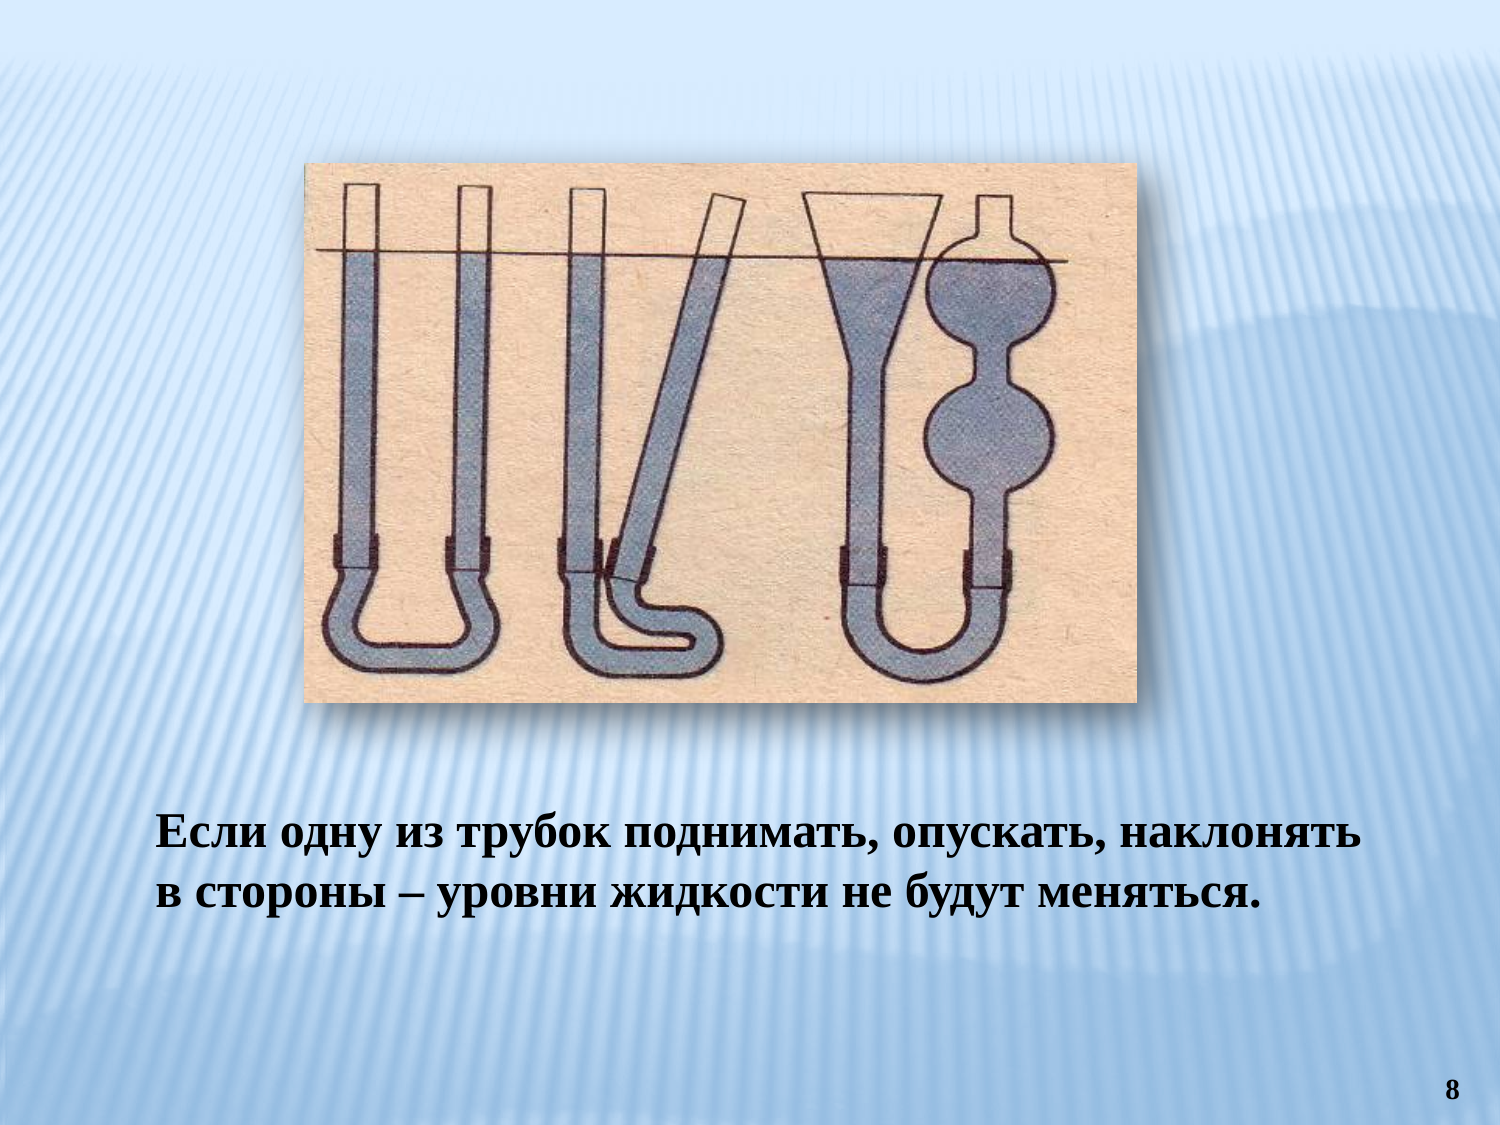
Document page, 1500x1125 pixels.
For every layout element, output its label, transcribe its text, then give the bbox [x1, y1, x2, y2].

picture [304, 163, 1137, 704]
text_box Если одну из трубок поднимать, опускать, наклонять в стороны – уровни жидкости не будут меняться. [140, 789, 1383, 925]
slide_number 8 [1350, 1062, 1475, 1103]
